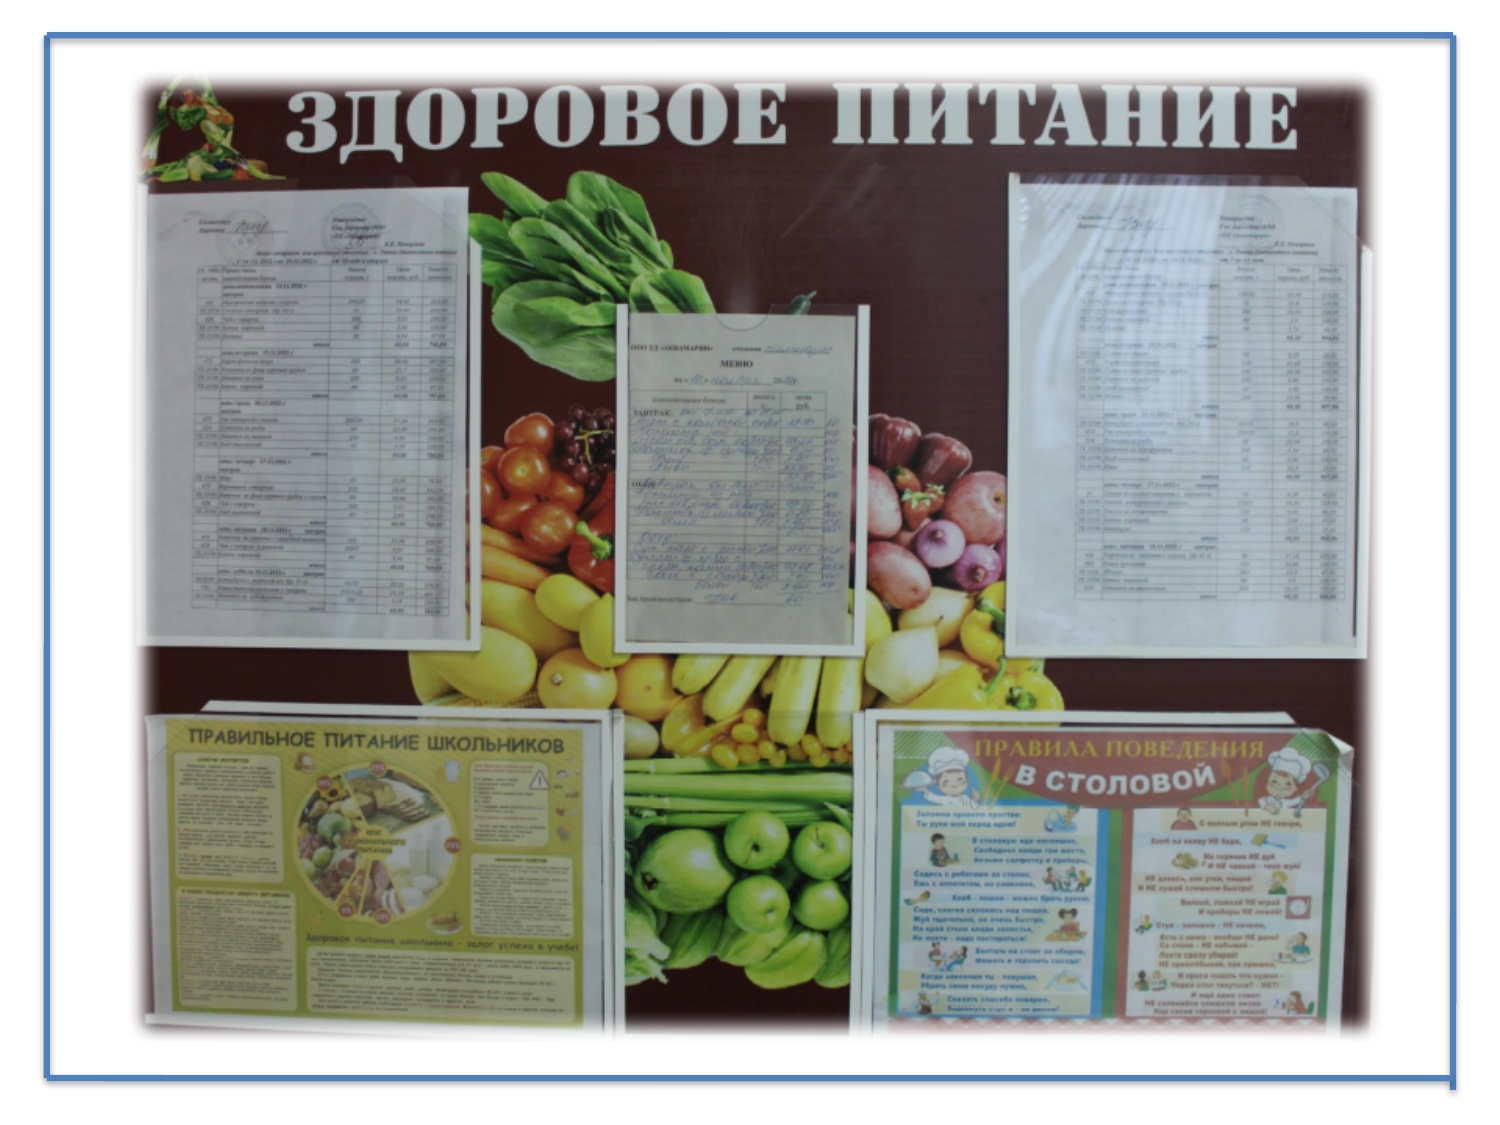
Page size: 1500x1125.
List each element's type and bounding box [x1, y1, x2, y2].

text_box [46, 34, 1454, 1091]
picture [128, 70, 1384, 1044]
